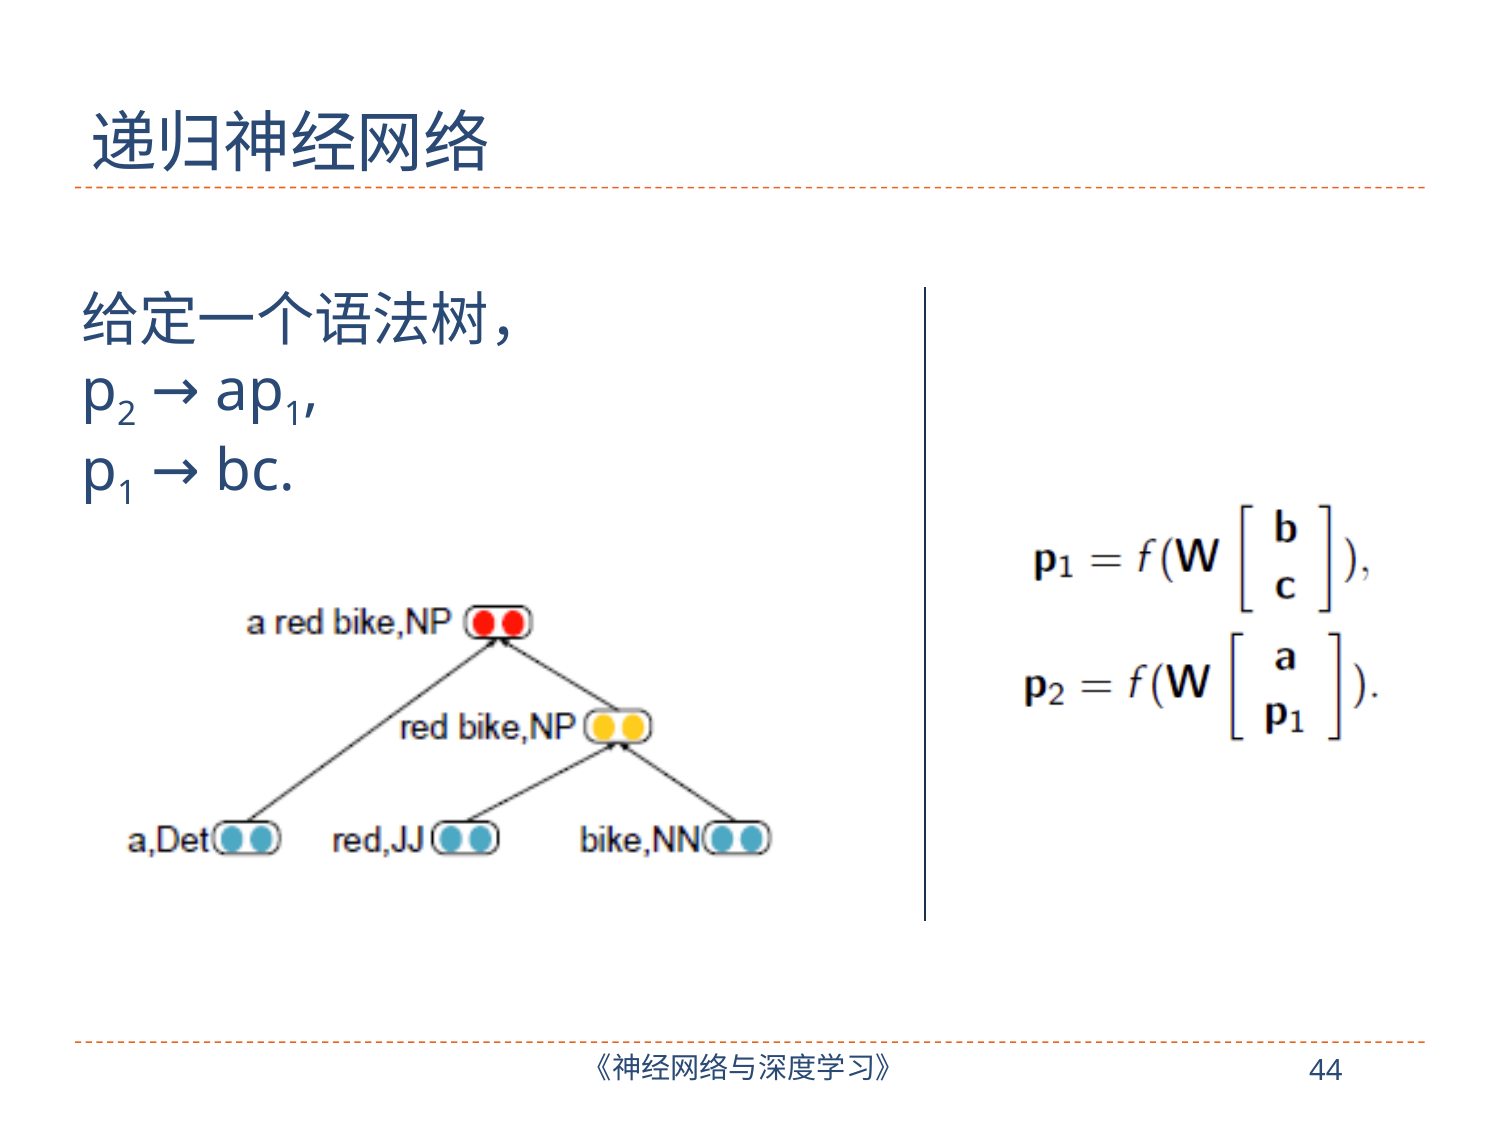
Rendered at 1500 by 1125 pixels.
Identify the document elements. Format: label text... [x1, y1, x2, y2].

picture [974, 499, 1426, 789]
title 递归神经网络 [75, 24, 1425, 188]
text_box 给定一个语法树， p2 → ap1, p1 → bc. [66, 275, 563, 520]
picture [74, 563, 823, 922]
